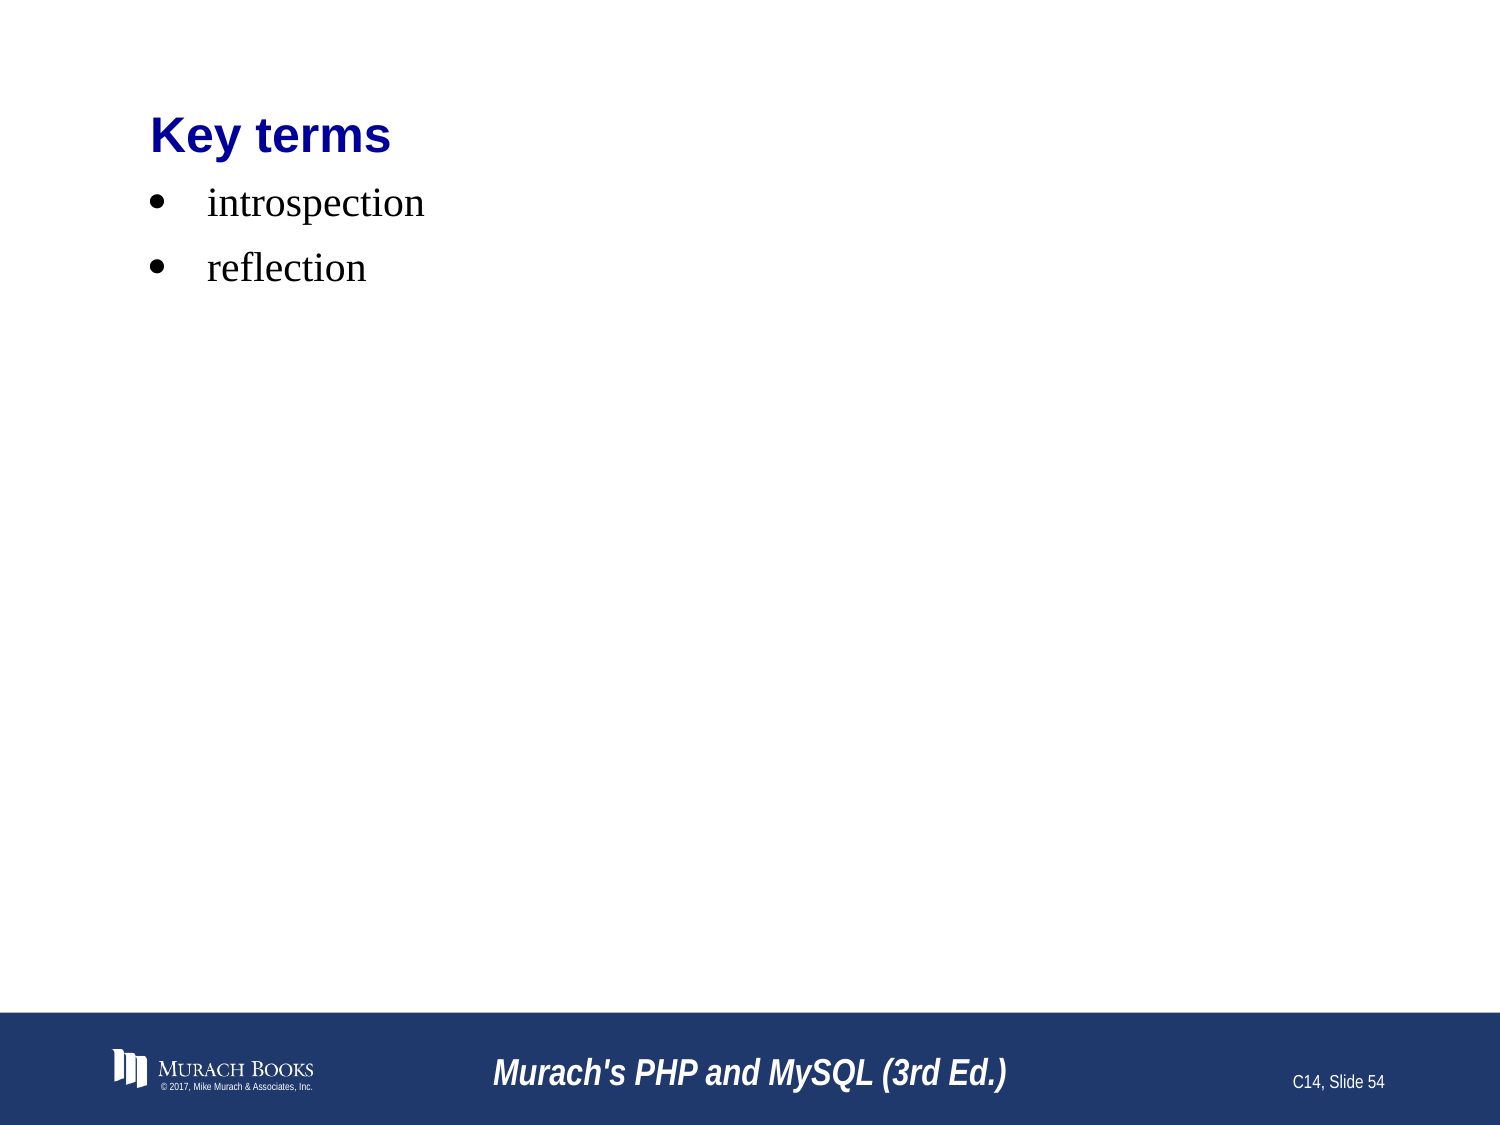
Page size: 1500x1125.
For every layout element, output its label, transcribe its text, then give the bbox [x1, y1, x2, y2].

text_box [149, 174, 1348, 366]
footer © 2017, Mike Murach & Associates, Inc. [12, 1025, 463, 1100]
title Key terms [150, 101, 1350, 163]
slide_number C14, Slide 54 [1087, 1025, 1400, 1100]
slide_number Murach's PHP and MySQL (3rd Ed.) [463, 1025, 1050, 1100]
